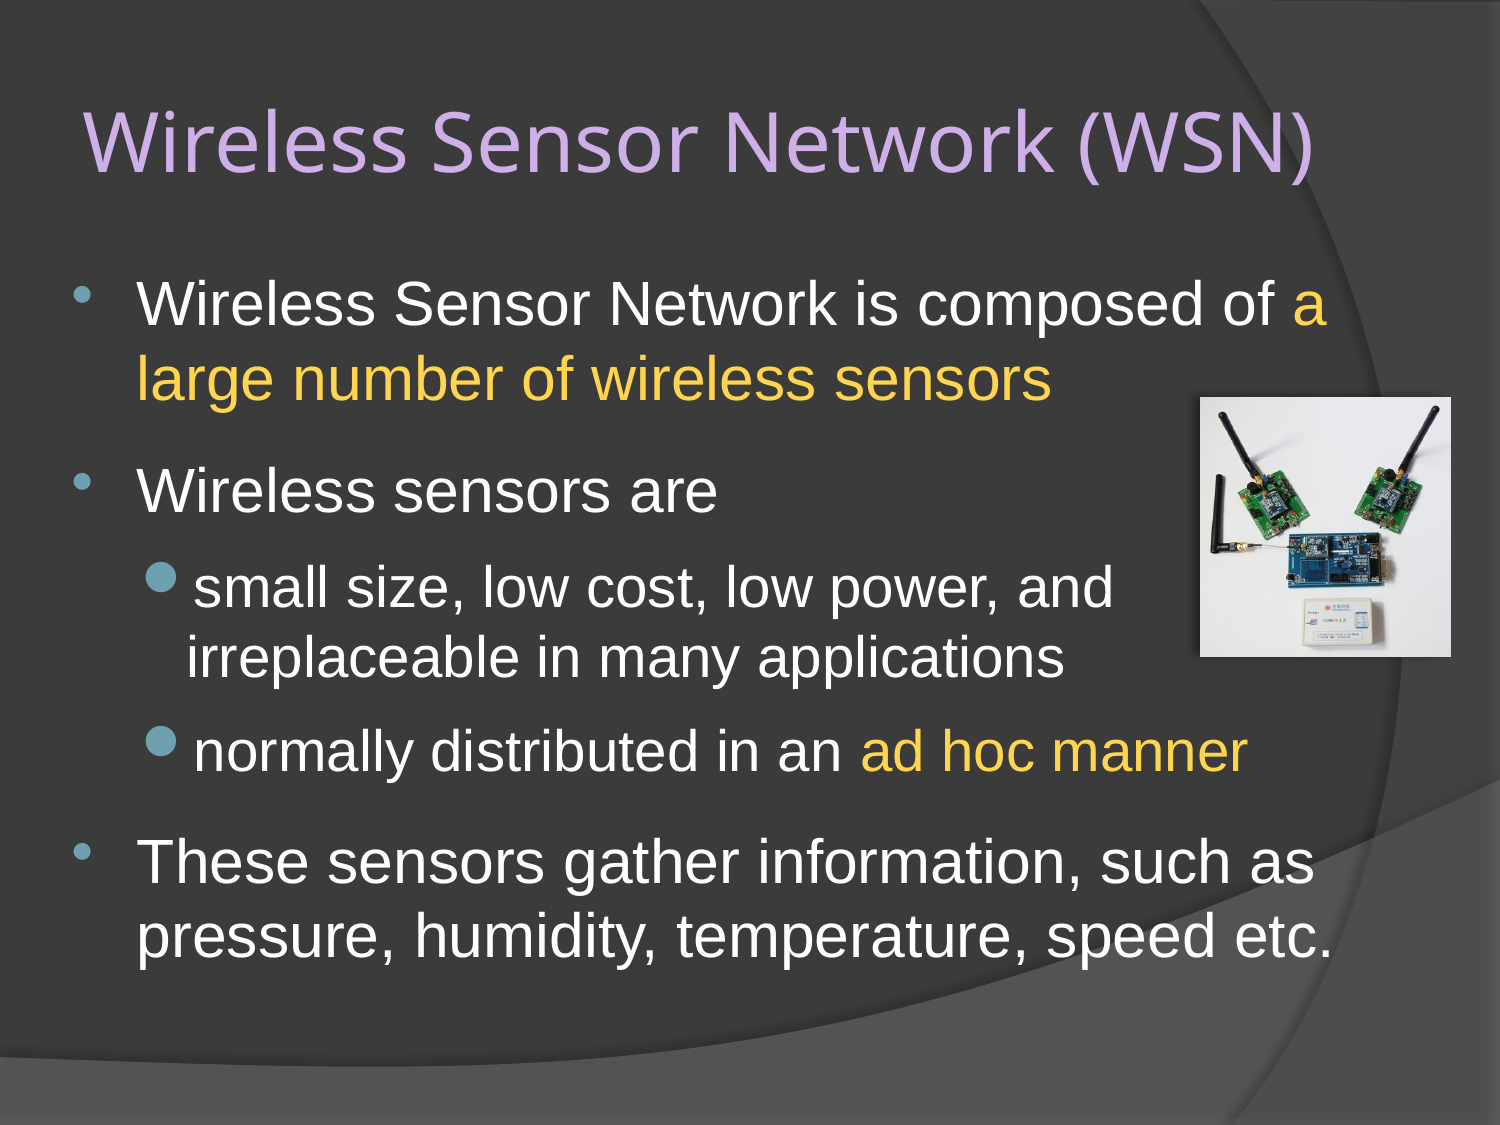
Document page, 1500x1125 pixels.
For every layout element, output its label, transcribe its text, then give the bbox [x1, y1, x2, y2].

title Wireless Sensor Network (WSN) [75, 45, 1500, 233]
picture [1199, 396, 1451, 658]
list Wireless Sensor Network is composed of a large number of wireless sensors Wireless sensors are small size, low cost, low power, and irreplaceable in many applications normally distributed in an ad hoc manner These sensors gather information, such as pressure, humidity, temperature, speed etc. [53, 255, 1378, 1028]
